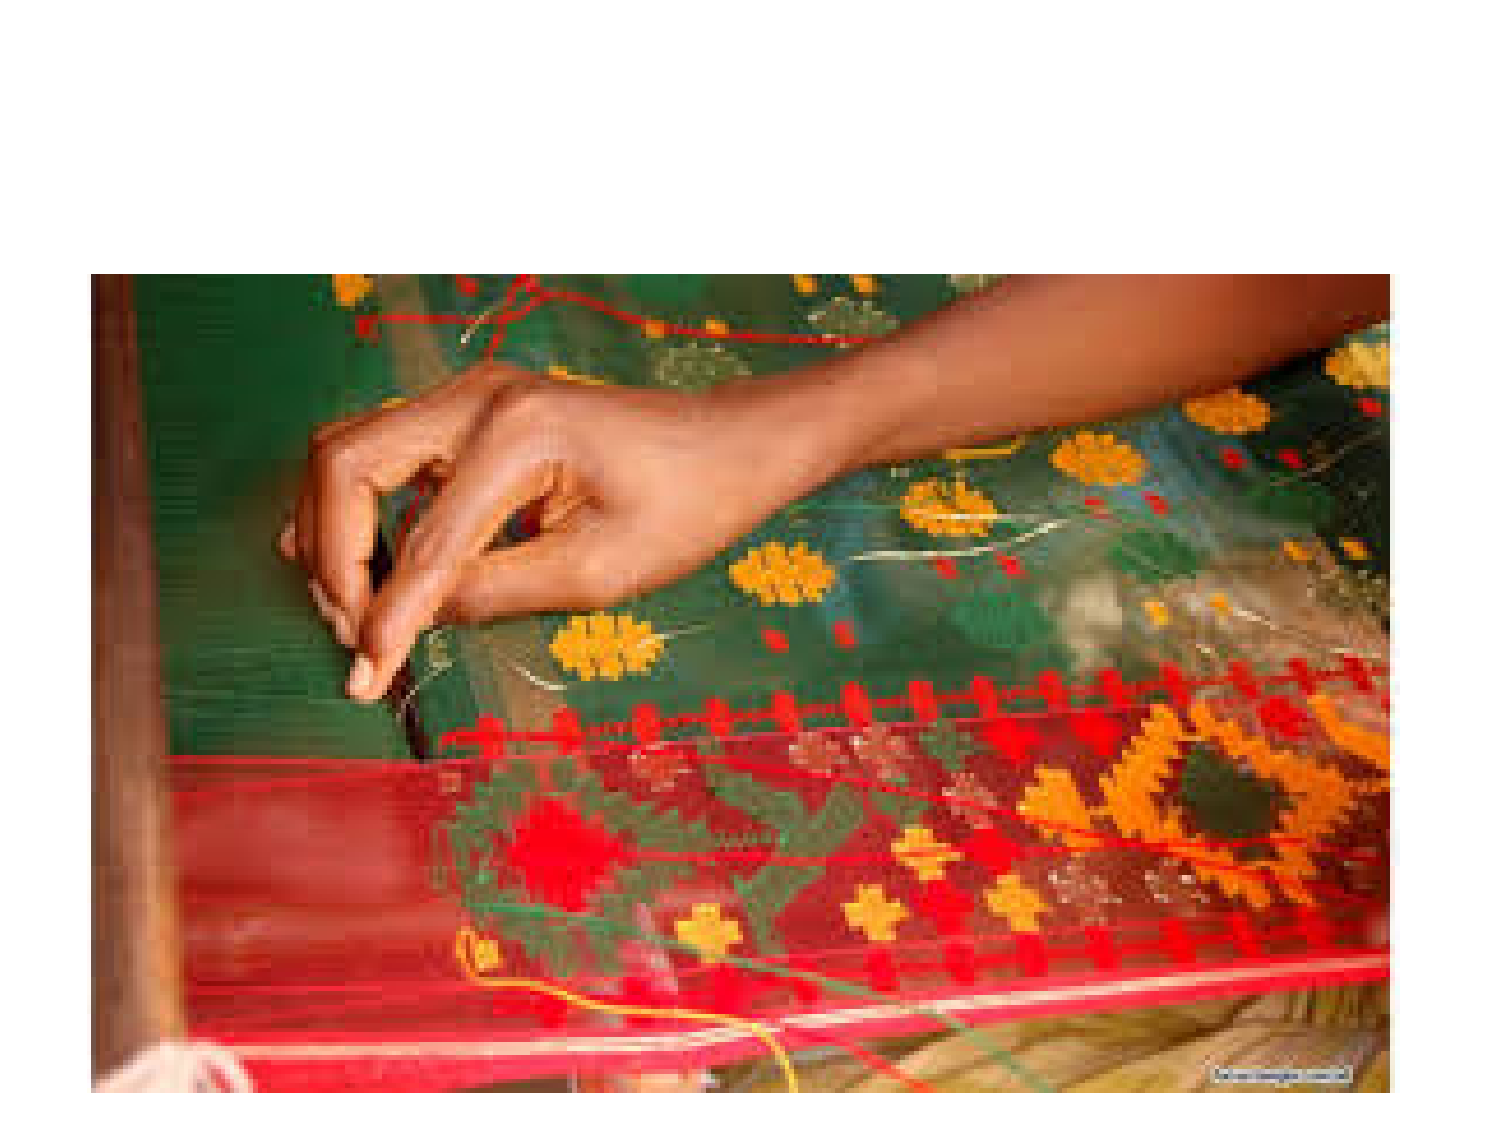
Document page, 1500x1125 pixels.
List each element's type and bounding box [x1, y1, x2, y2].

list [87, 274, 1401, 1094]
